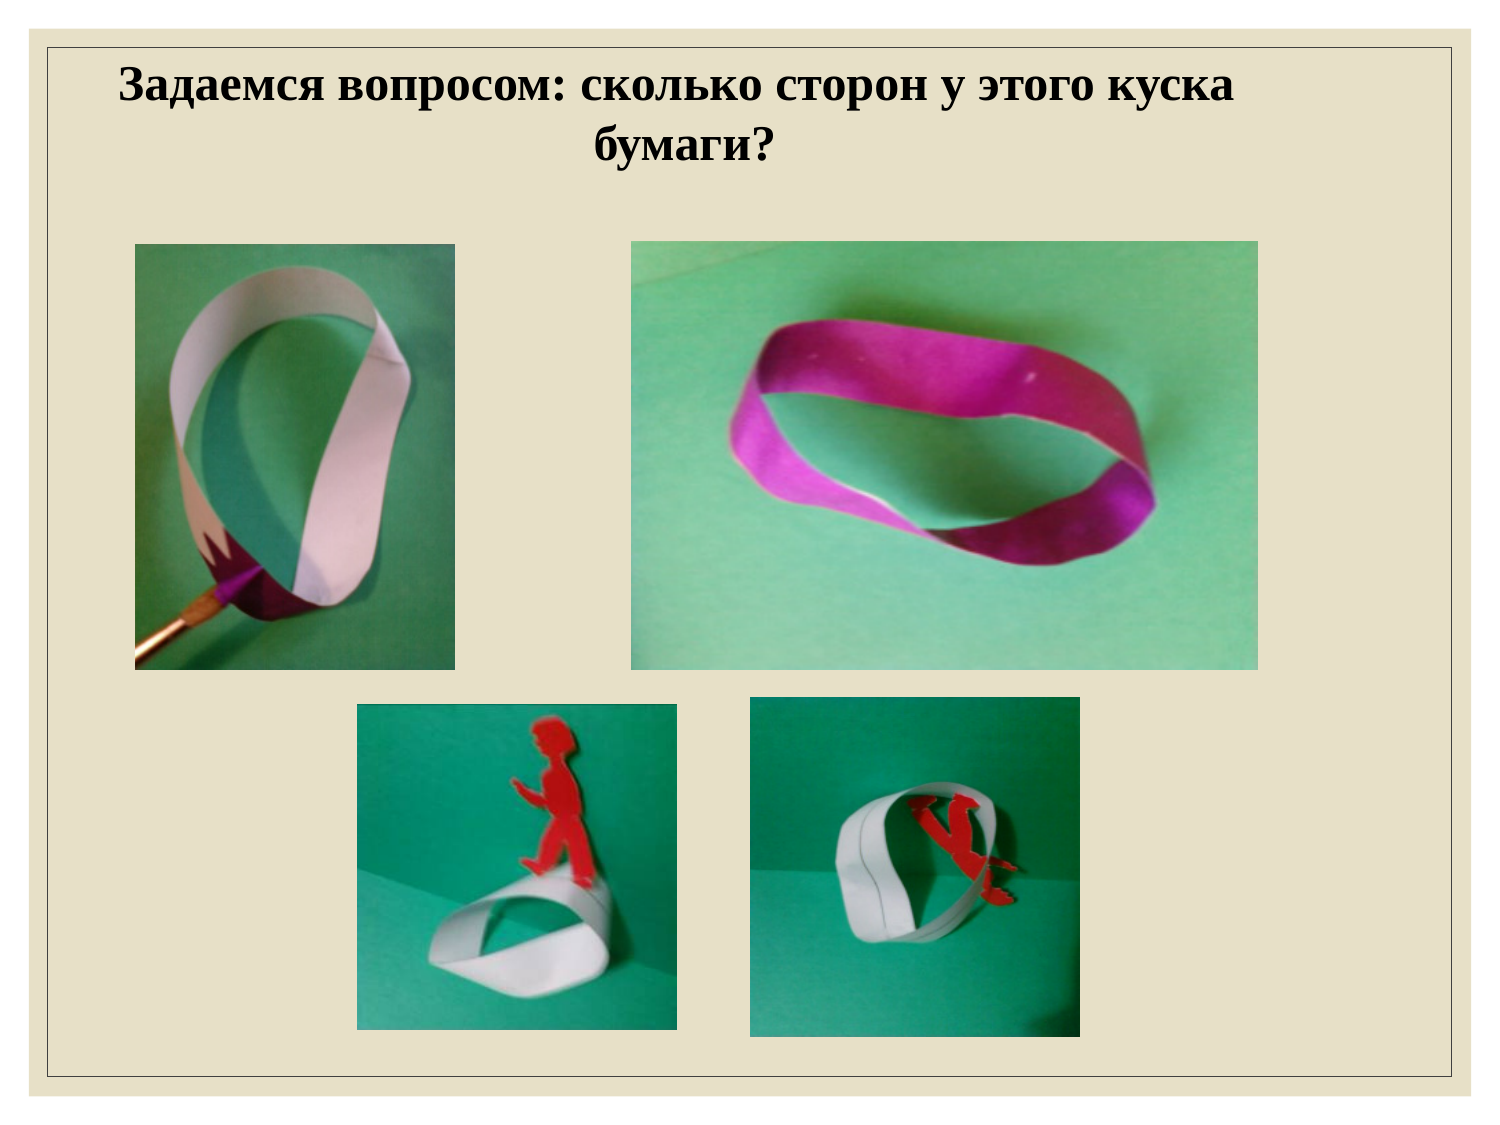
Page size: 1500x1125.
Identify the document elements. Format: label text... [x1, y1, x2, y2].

picture [357, 704, 677, 1030]
picture [749, 697, 1080, 1037]
picture [135, 244, 455, 671]
picture [631, 241, 1258, 671]
list Задаемся вопросом: сколько сторон у этого куска бумаги? [82, 42, 1270, 976]
